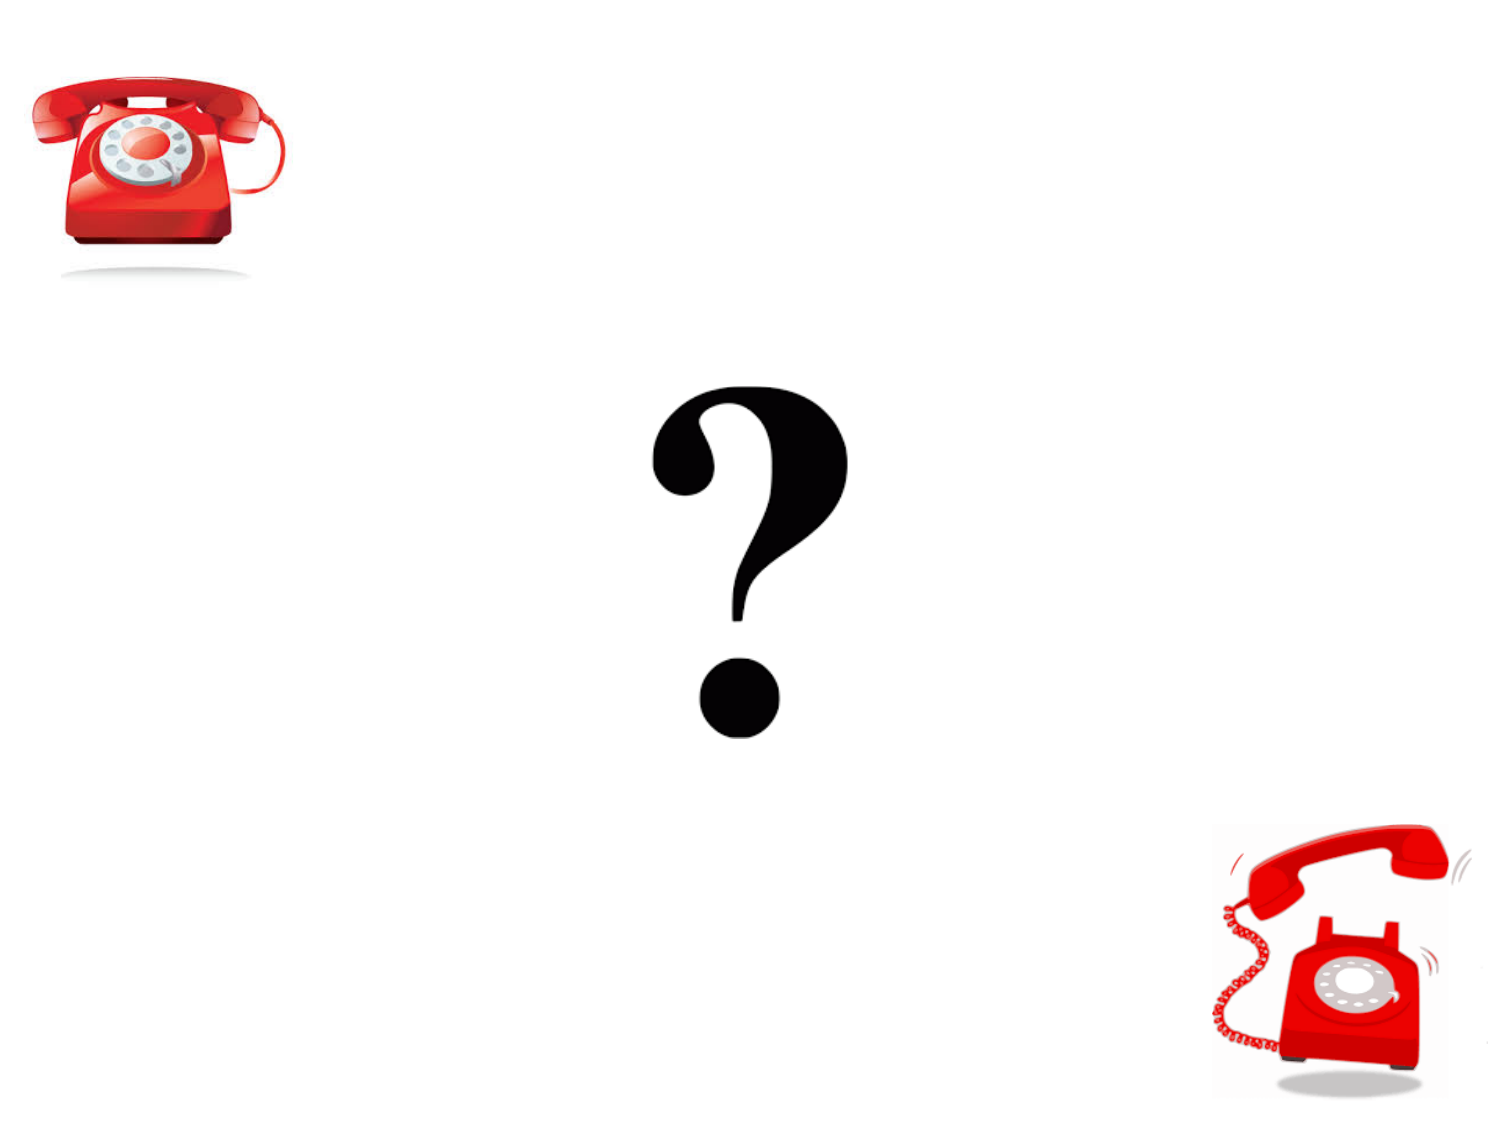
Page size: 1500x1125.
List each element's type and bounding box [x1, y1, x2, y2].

picture [1211, 824, 1488, 1102]
picture [24, 49, 301, 294]
picture [573, 386, 926, 739]
